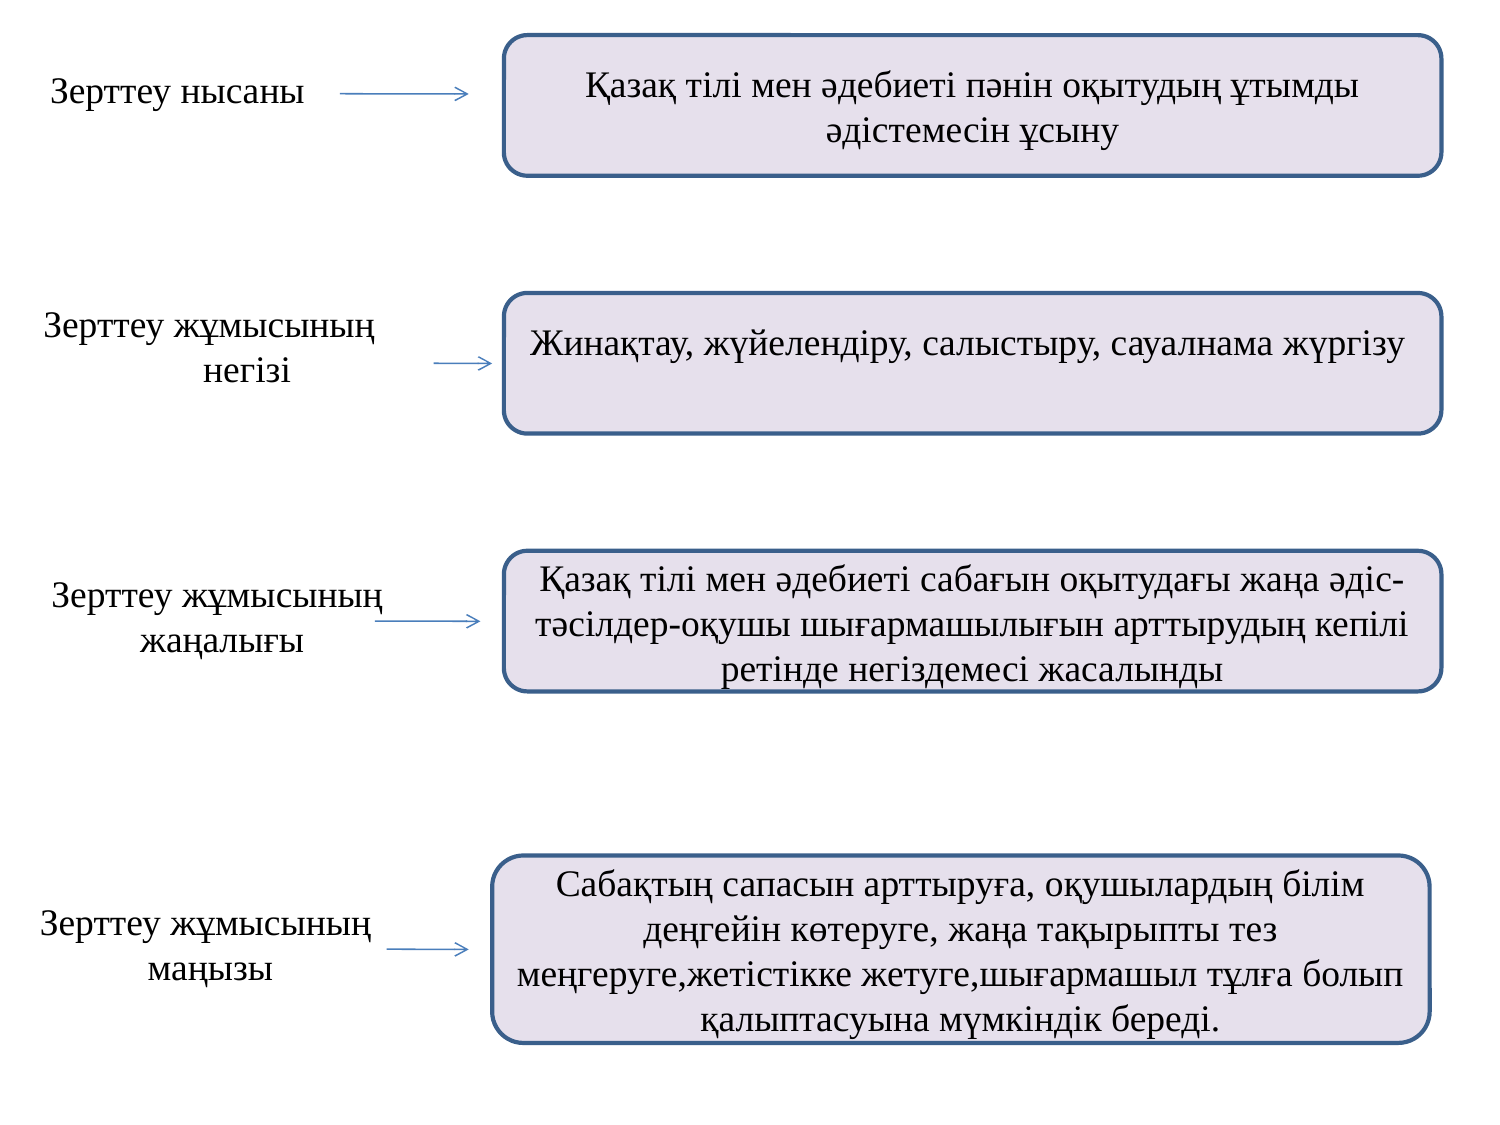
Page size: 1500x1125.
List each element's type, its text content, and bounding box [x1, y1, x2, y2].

text_box Зерттеу жұмысының негізі [23, 292, 481, 443]
text_box Қазақ тілі мен әдебиеті сабағын оқытудағы жаңа әдіс-тәсілдер-оқушы шығармашылығын арттырудың кепілі ретінде негіздемесі жасалынды [501, 548, 1444, 694]
text_box Зерттеу нысаны [35, 58, 375, 119]
text_box Қазақ тілі мен әдебиеті пәнін оқытудың ұтымды әдістемесін ұсыну [501, 32, 1444, 178]
text_box Жинақтау, жүйелендіру, салыстыру, сауалнама жүргізу [501, 290, 1444, 436]
text_box Зерттеу жұмысының маңызы [24, 890, 396, 996]
text_box Зерттеу жұмысының жаңалығы [36, 562, 399, 668]
text_box Сабақтың сапасын арттыруға, оқушылардың білім деңгейін көтеруге, жаңа тақырыпты тез меңгеруге,жетістікке жетуге,шығармашыл тұлға болып қалыптасуына мүмкіндік береді. [490, 853, 1432, 1046]
